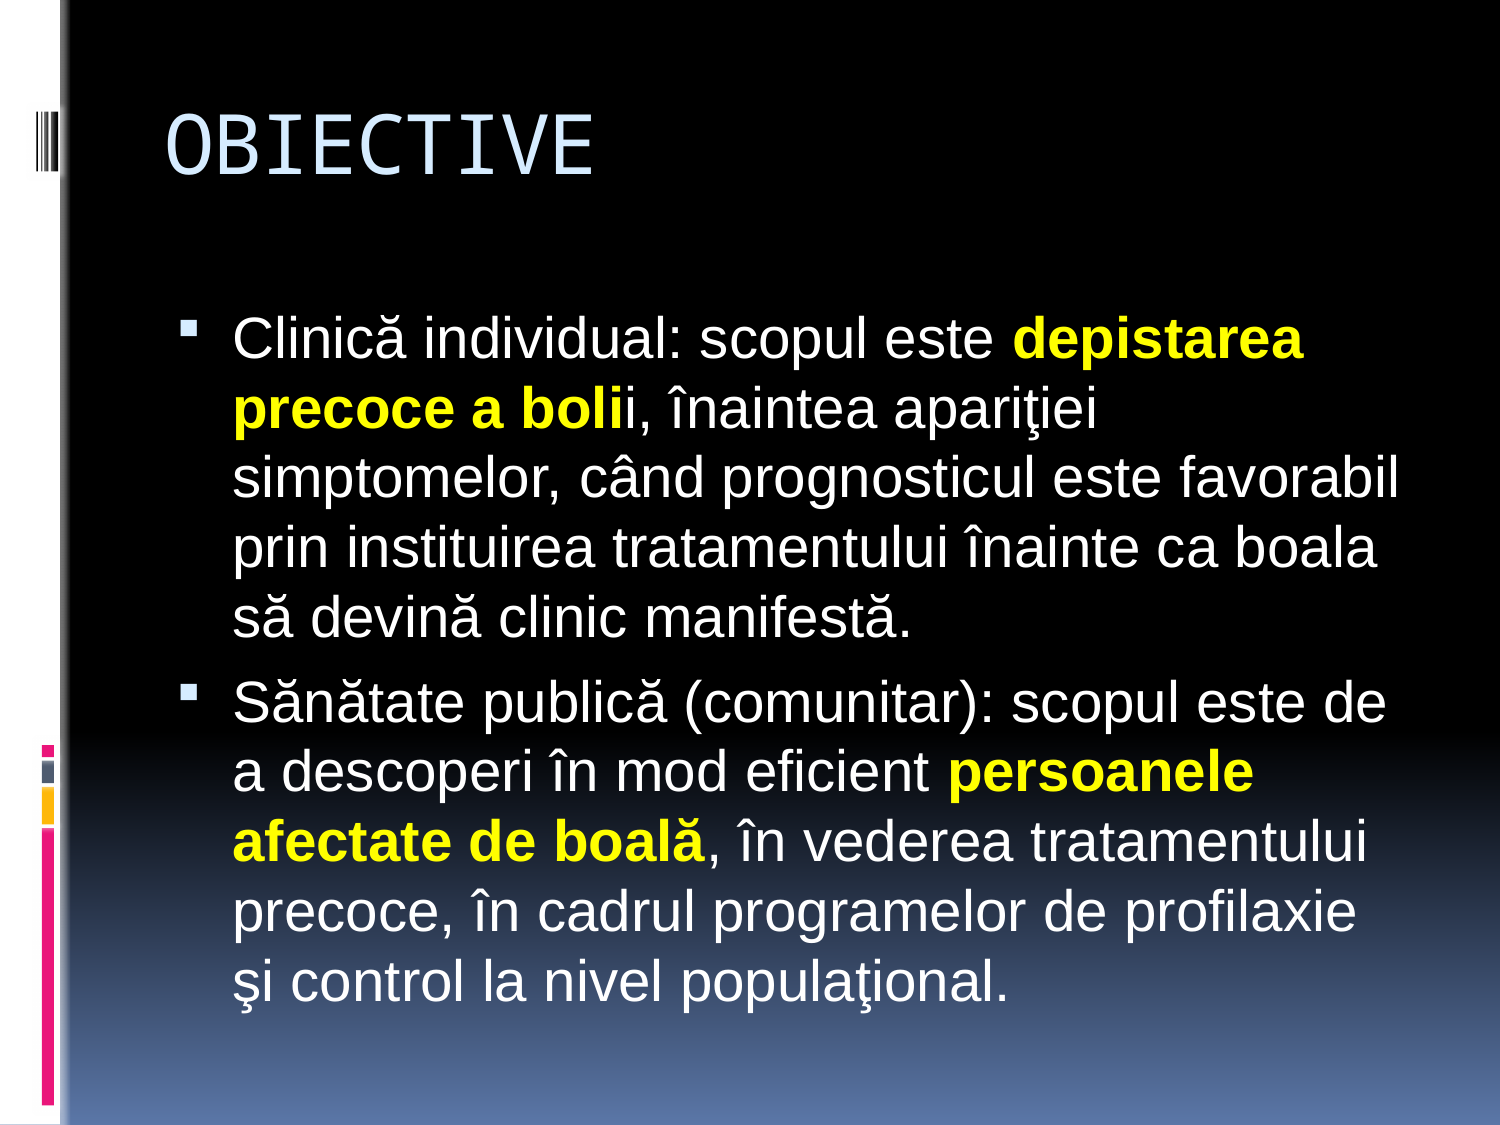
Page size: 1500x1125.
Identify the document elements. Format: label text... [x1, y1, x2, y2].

title OBIECTIVE [150, 83, 1425, 234]
list Clinică individual: scopul este depistarea precoce a bolii, înaintea apariţiei simptomelor, când prognosticul este favorabil prin instituirea tratamentului înainte ca boala să devină clinic manifestă. Sănătate publică (comunitar): scopul este de a descoperi în mod eficient persoanele afectate de boală, în vederea tratamentului precoce, în cadrul programelor de profilaxie şi control la nivel populaţional. [150, 292, 1425, 1043]
